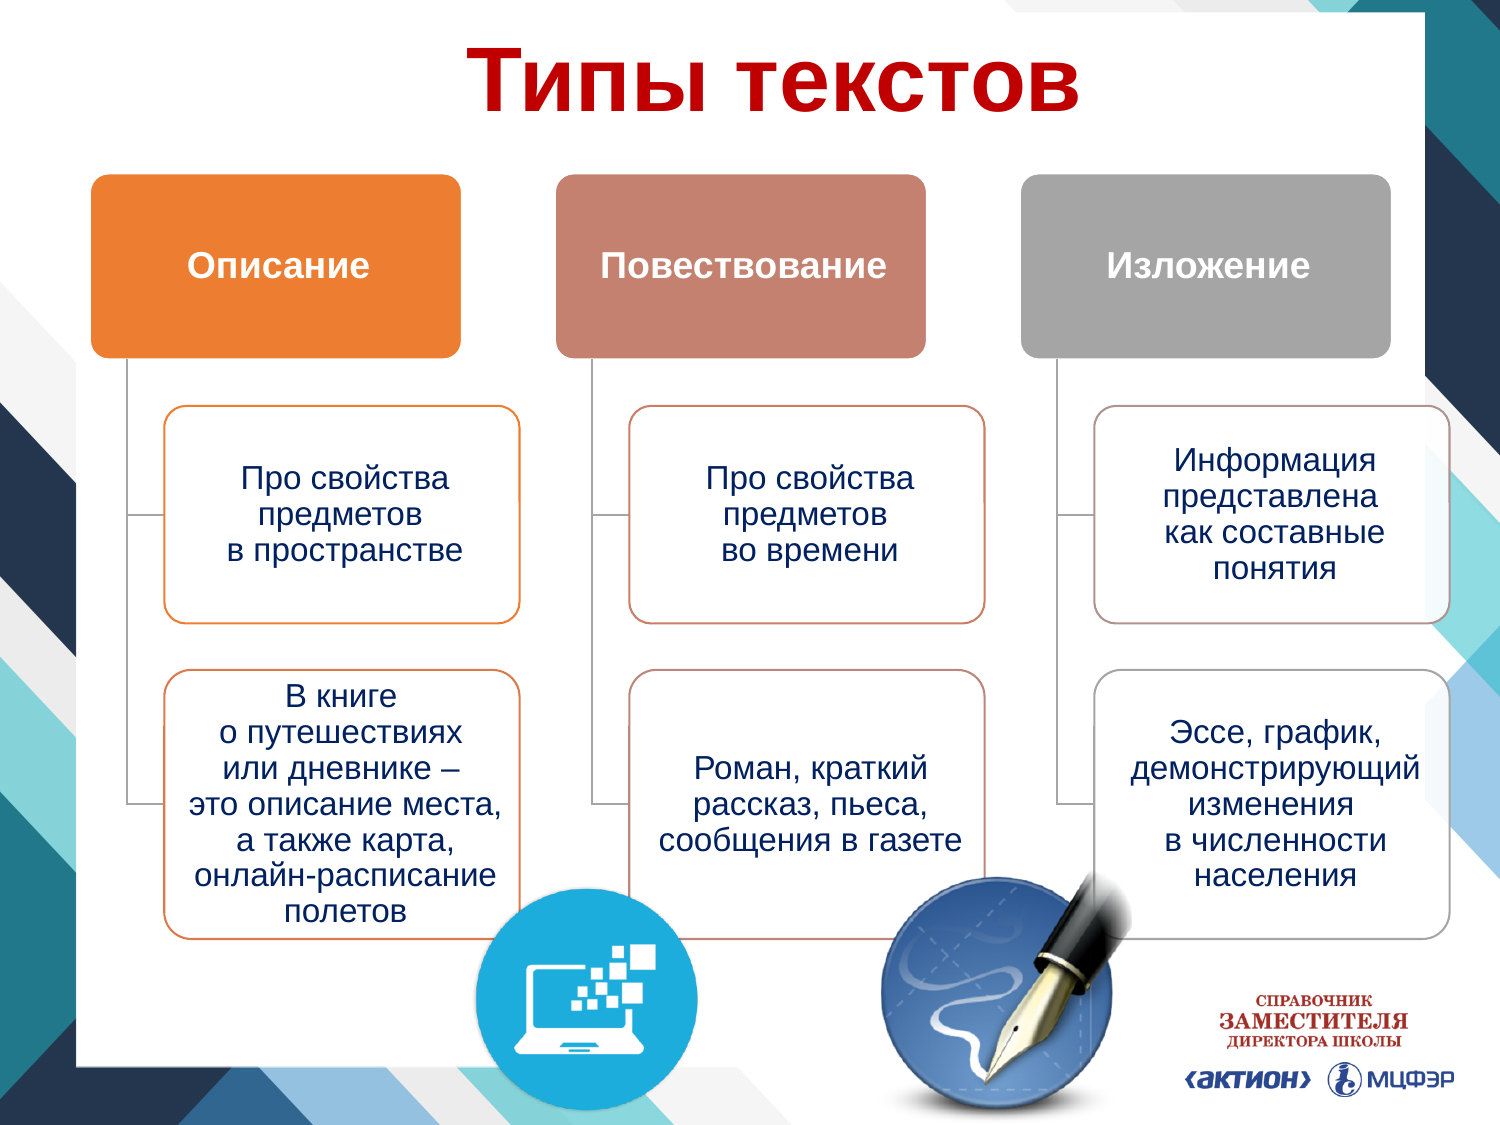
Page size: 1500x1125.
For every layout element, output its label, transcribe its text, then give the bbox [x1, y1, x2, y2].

text_box Типы текстов [125, 12, 1425, 112]
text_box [89, 112, 1450, 1000]
picture [0, 0, 1500, 1125]
